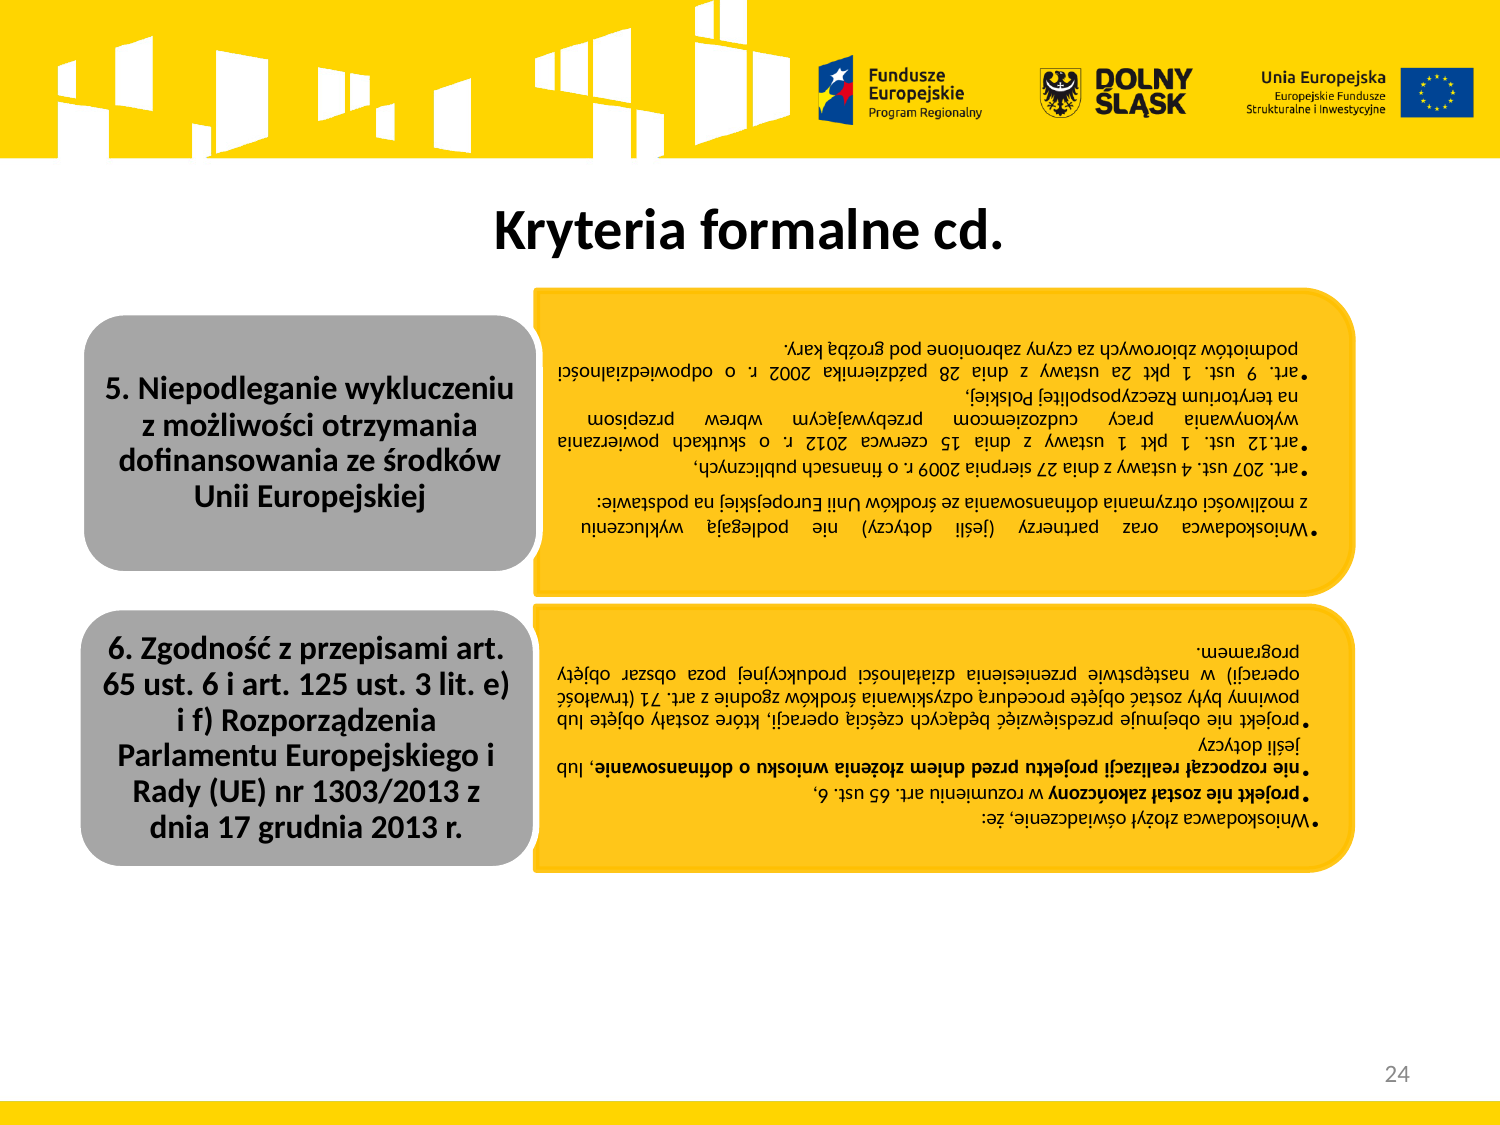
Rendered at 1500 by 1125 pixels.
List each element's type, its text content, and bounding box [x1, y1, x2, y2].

slide_number 24 [1074, 1042, 1425, 1103]
picture [0, 0, 1500, 1125]
title Kryteria formalne cd. [74, 184, 1426, 268]
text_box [76, 290, 1353, 870]
